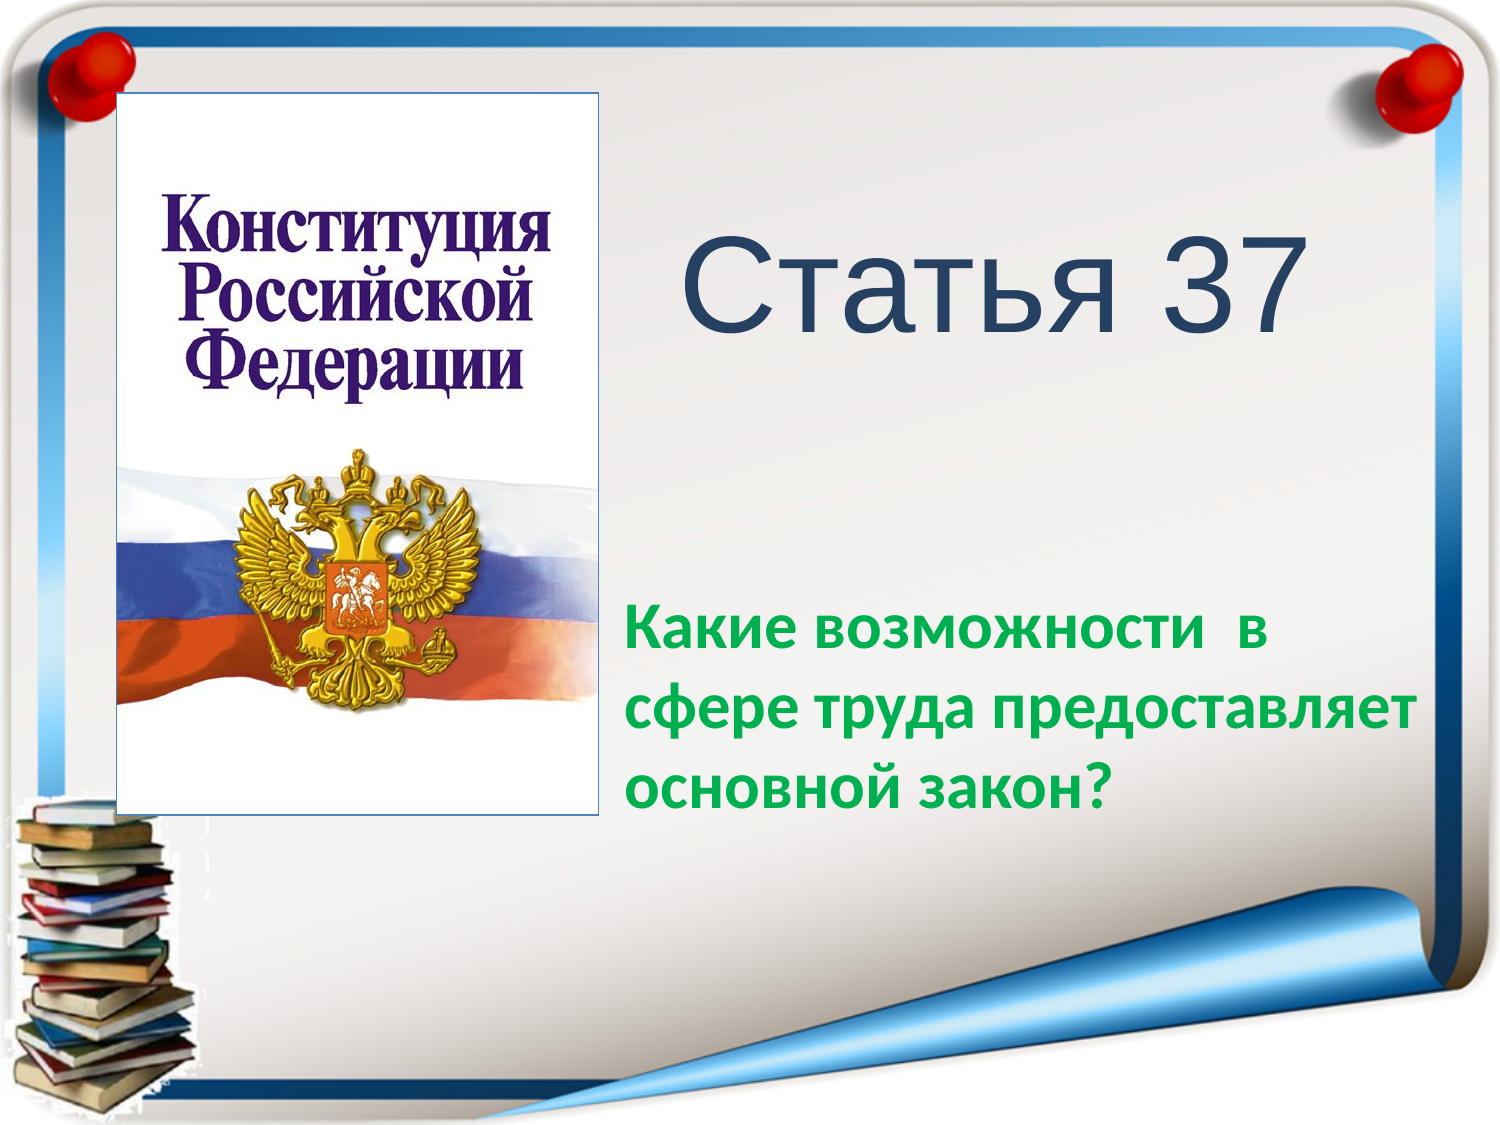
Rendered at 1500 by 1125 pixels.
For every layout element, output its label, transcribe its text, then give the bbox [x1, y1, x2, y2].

list Статья 37 [602, 187, 1442, 544]
picture [0, 0, 1500, 1125]
text_box Какие возможности в сфере труда предоставляет основной закон? [609, 574, 1454, 889]
